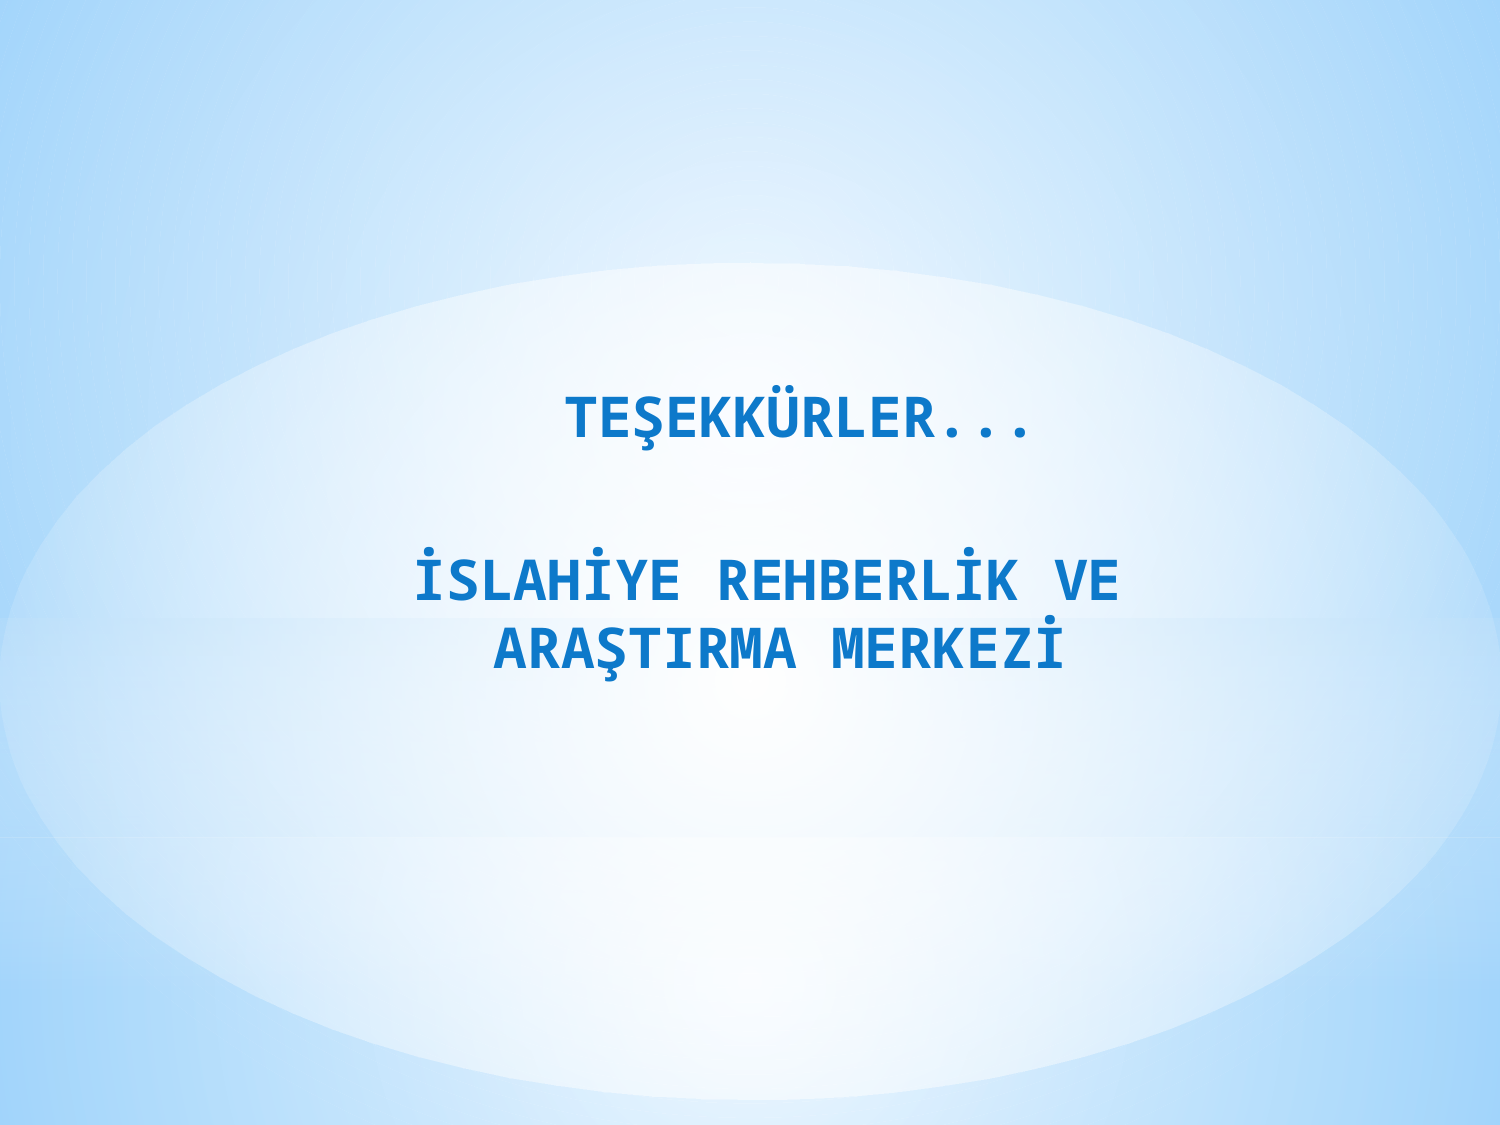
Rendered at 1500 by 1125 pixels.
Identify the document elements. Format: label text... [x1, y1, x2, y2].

list TEŞEKKÜRLER... İSLAHİYE REHBERLİK VE ARAŞTIRMA MERKEZİ [289, 373, 1238, 690]
